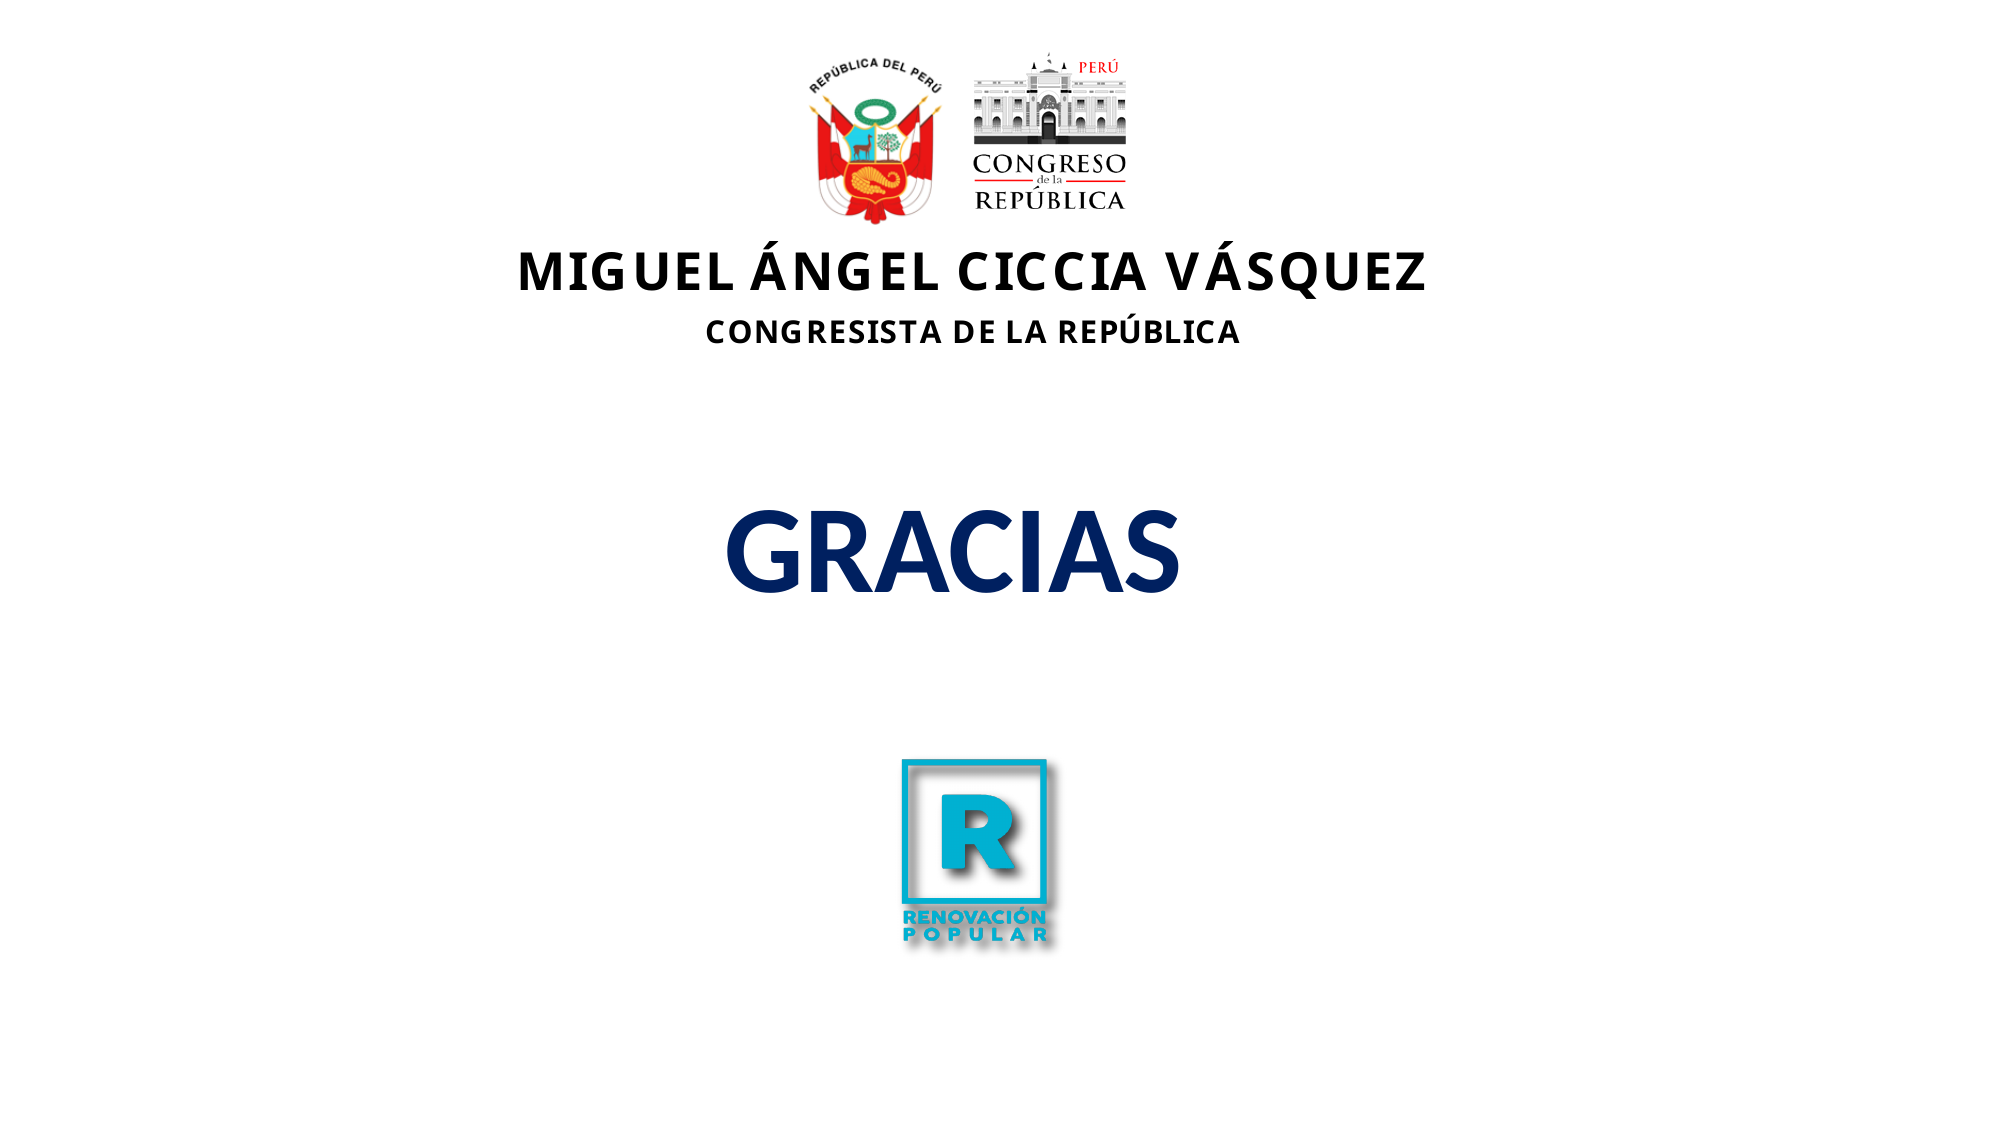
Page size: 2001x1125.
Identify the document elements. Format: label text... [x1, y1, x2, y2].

picture [973, 51, 1126, 209]
picture [416, 241, 1531, 358]
text_box GRACIAS [709, 459, 1238, 625]
picture [848, 728, 1100, 972]
picture [806, 51, 948, 228]
